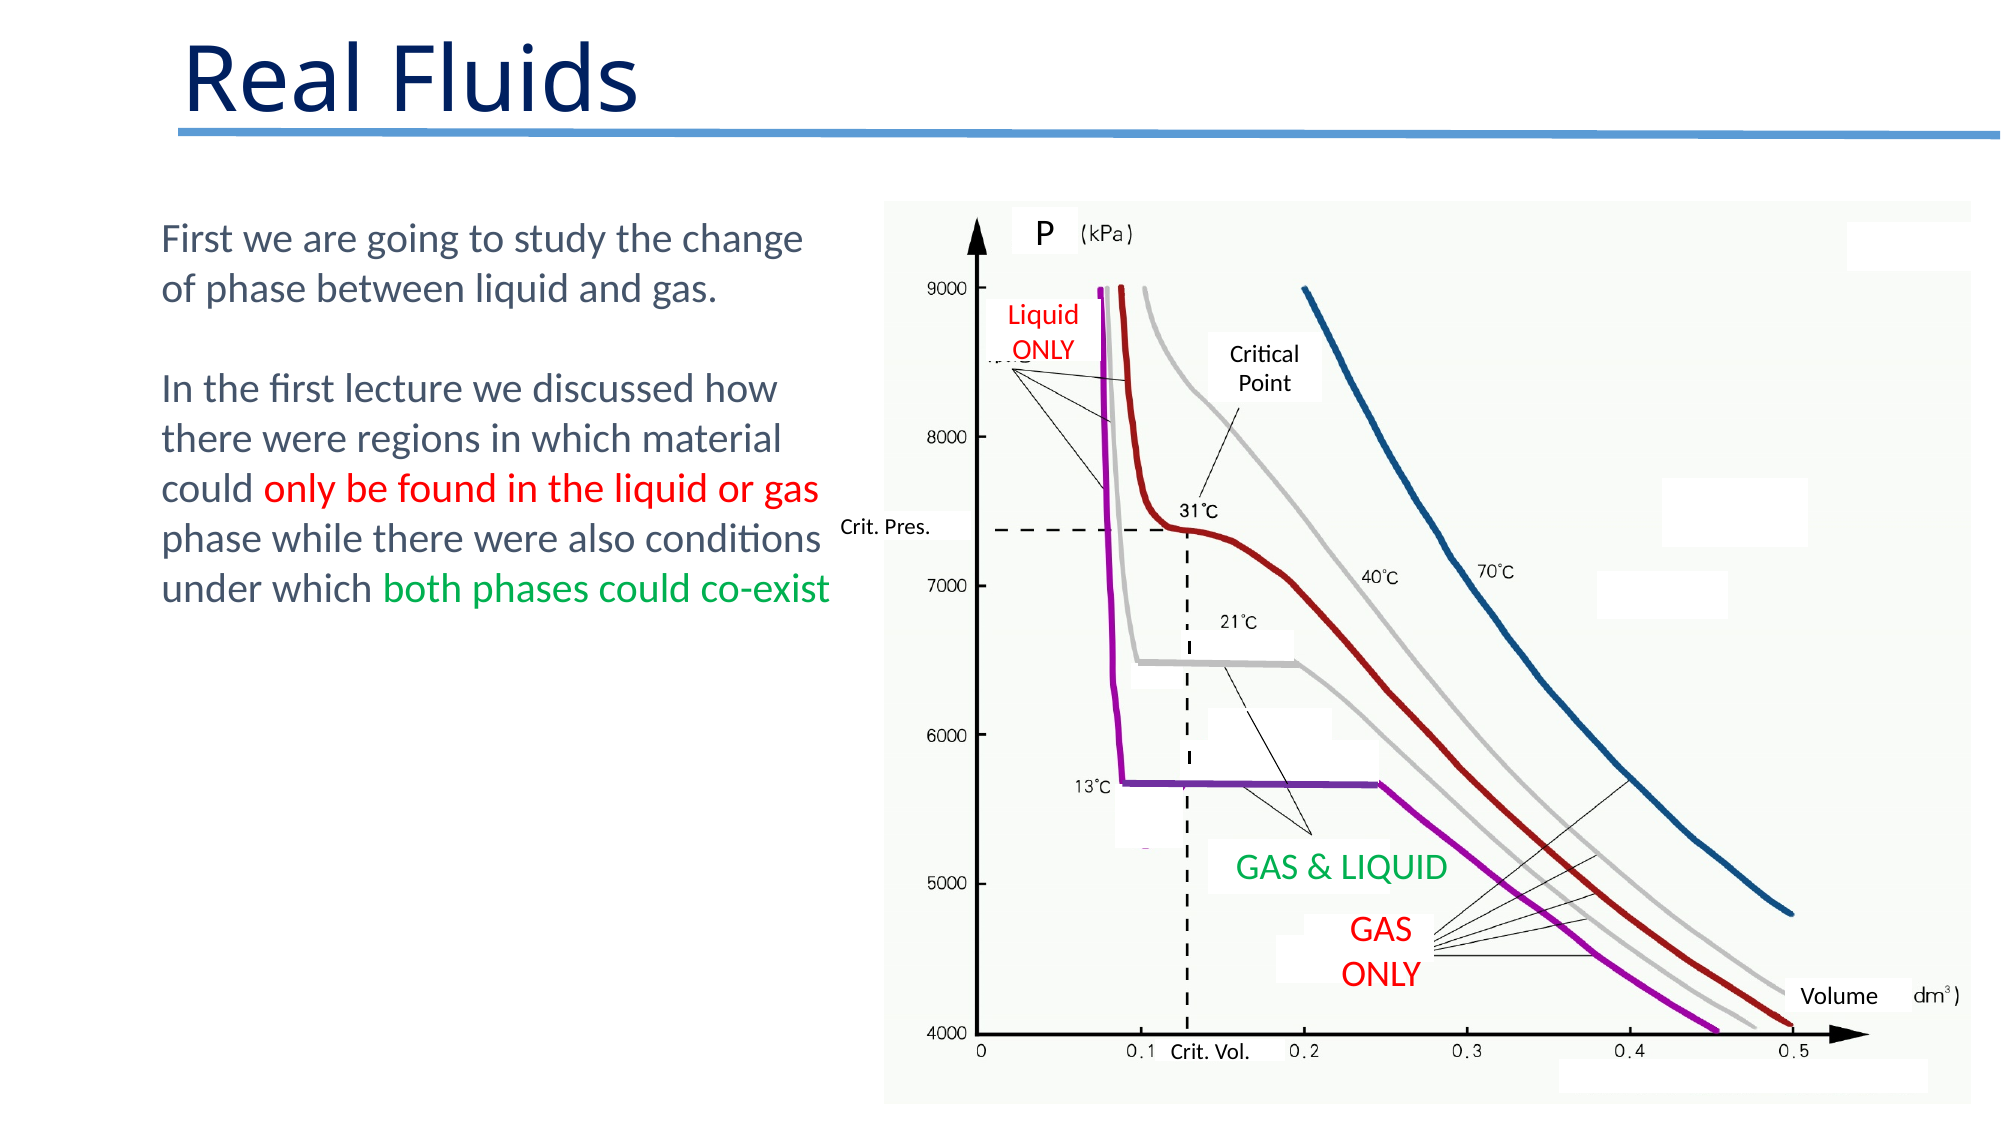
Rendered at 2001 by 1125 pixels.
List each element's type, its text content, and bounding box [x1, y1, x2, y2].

text_box Real Fluids [166, 0, 1750, 139]
text_box First we are going to study the change of phase between liquid and gas. In the first lecture we discussed how there were regions in which material could only be found in the liquid or gas phase while there were also conditions under which both phases could co-exist [146, 203, 825, 619]
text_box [825, 201, 1985, 1104]
